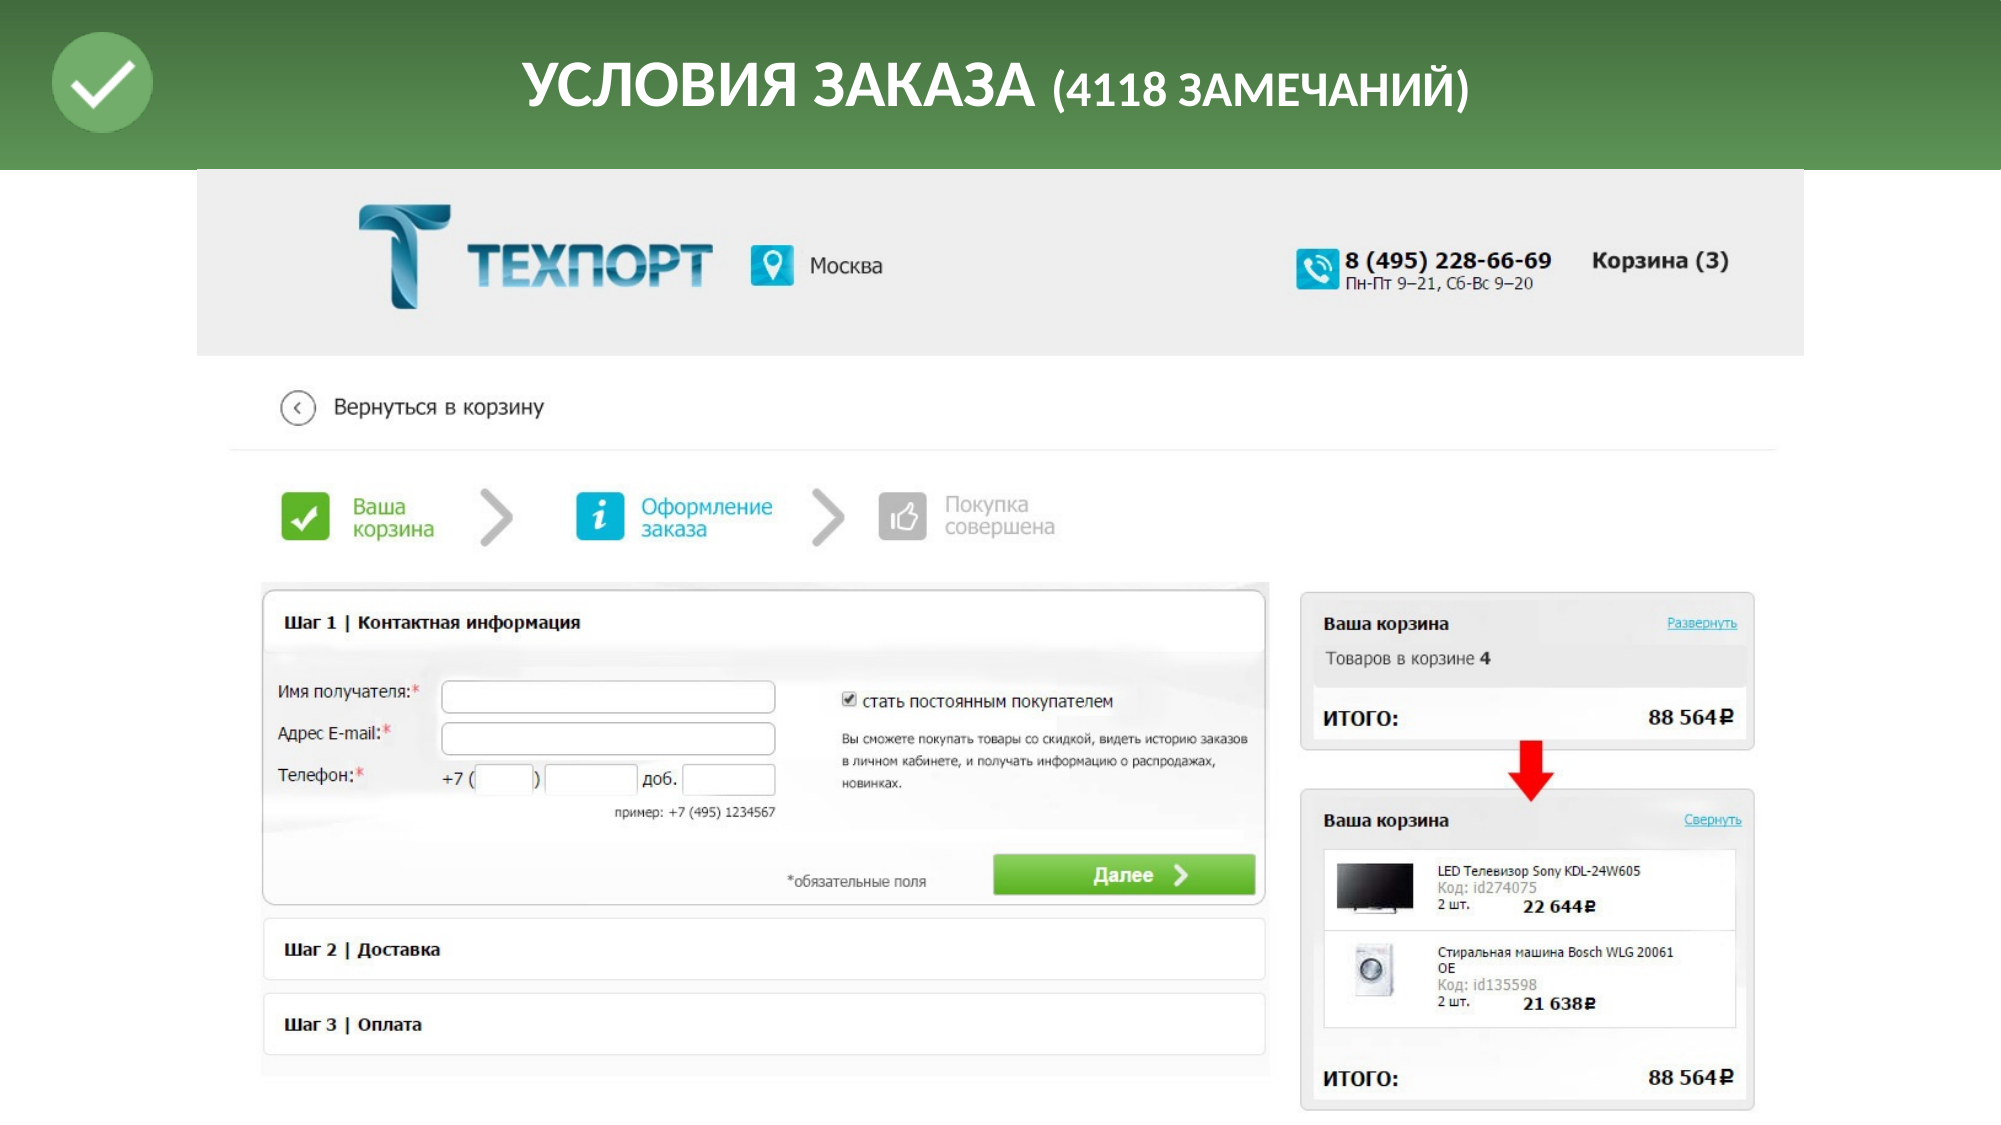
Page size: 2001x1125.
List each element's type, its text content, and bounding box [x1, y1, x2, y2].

picture [52, 32, 153, 133]
subtitle УСЛОВИЯ ЗАКАЗА (4118 ЗАМЕЧАНИЙ) [0, 32, 1994, 170]
text_box [0, 0, 2000, 170]
picture [197, 169, 1804, 1125]
